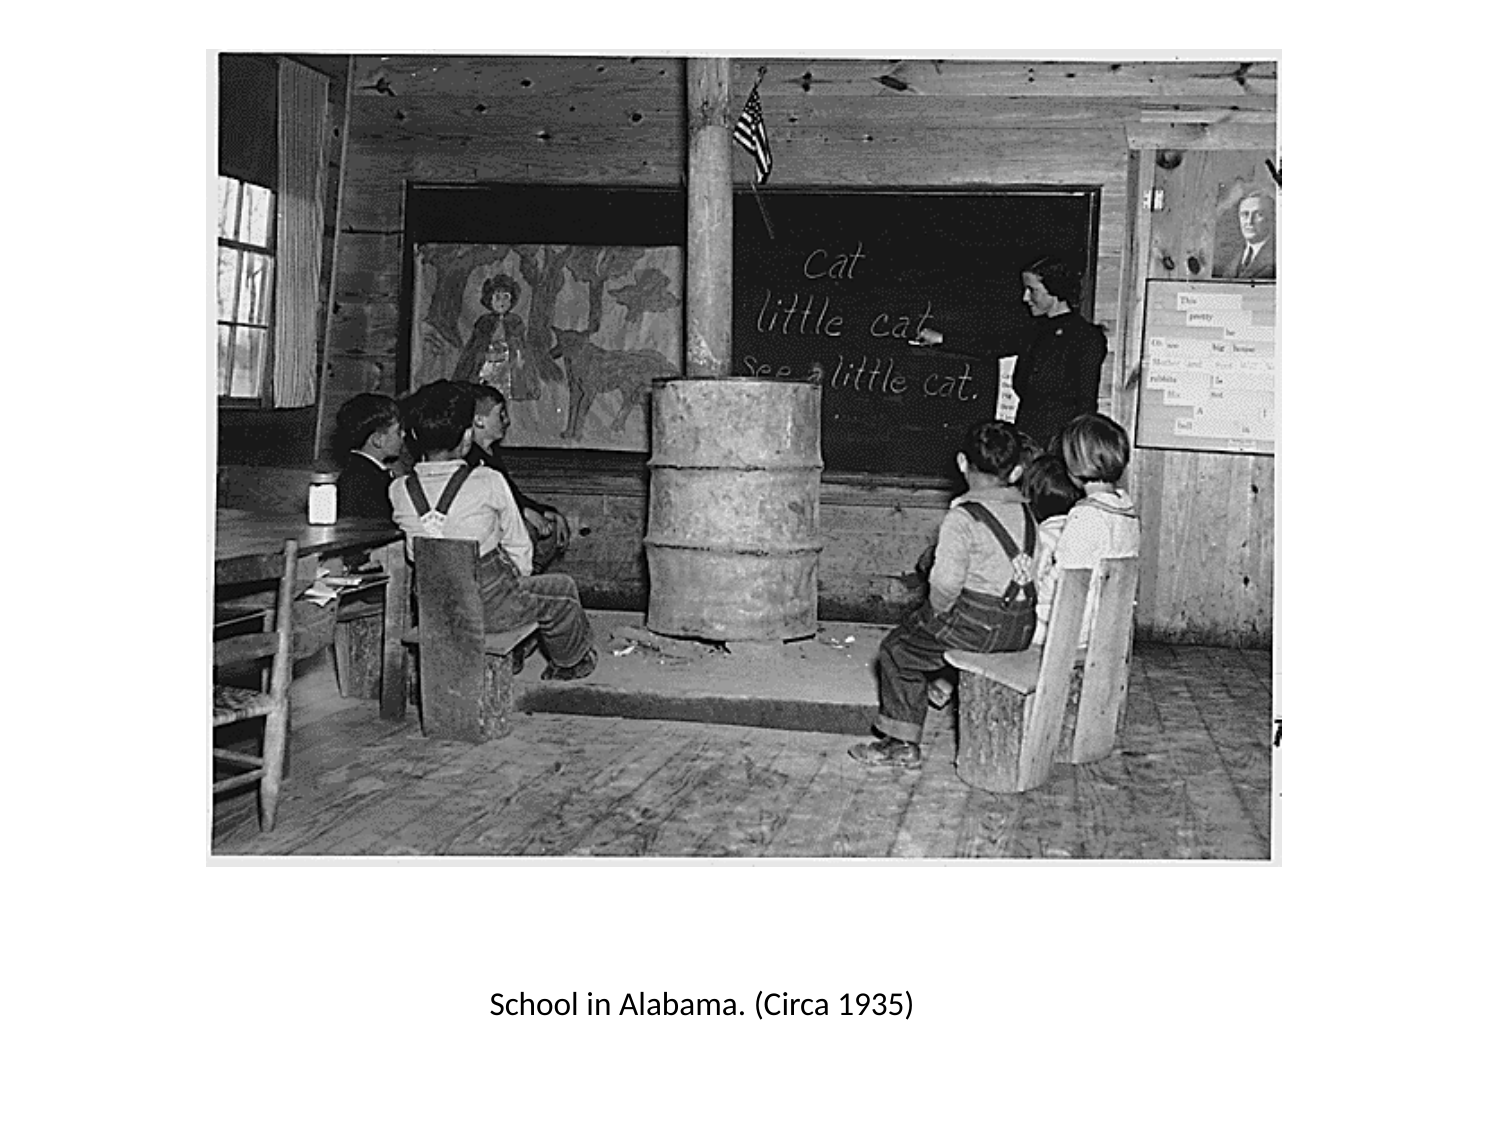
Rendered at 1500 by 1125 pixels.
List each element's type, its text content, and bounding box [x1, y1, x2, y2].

picture [206, 49, 1282, 868]
text_box School in Alabama. (Circa 1935) [474, 974, 1088, 1030]
